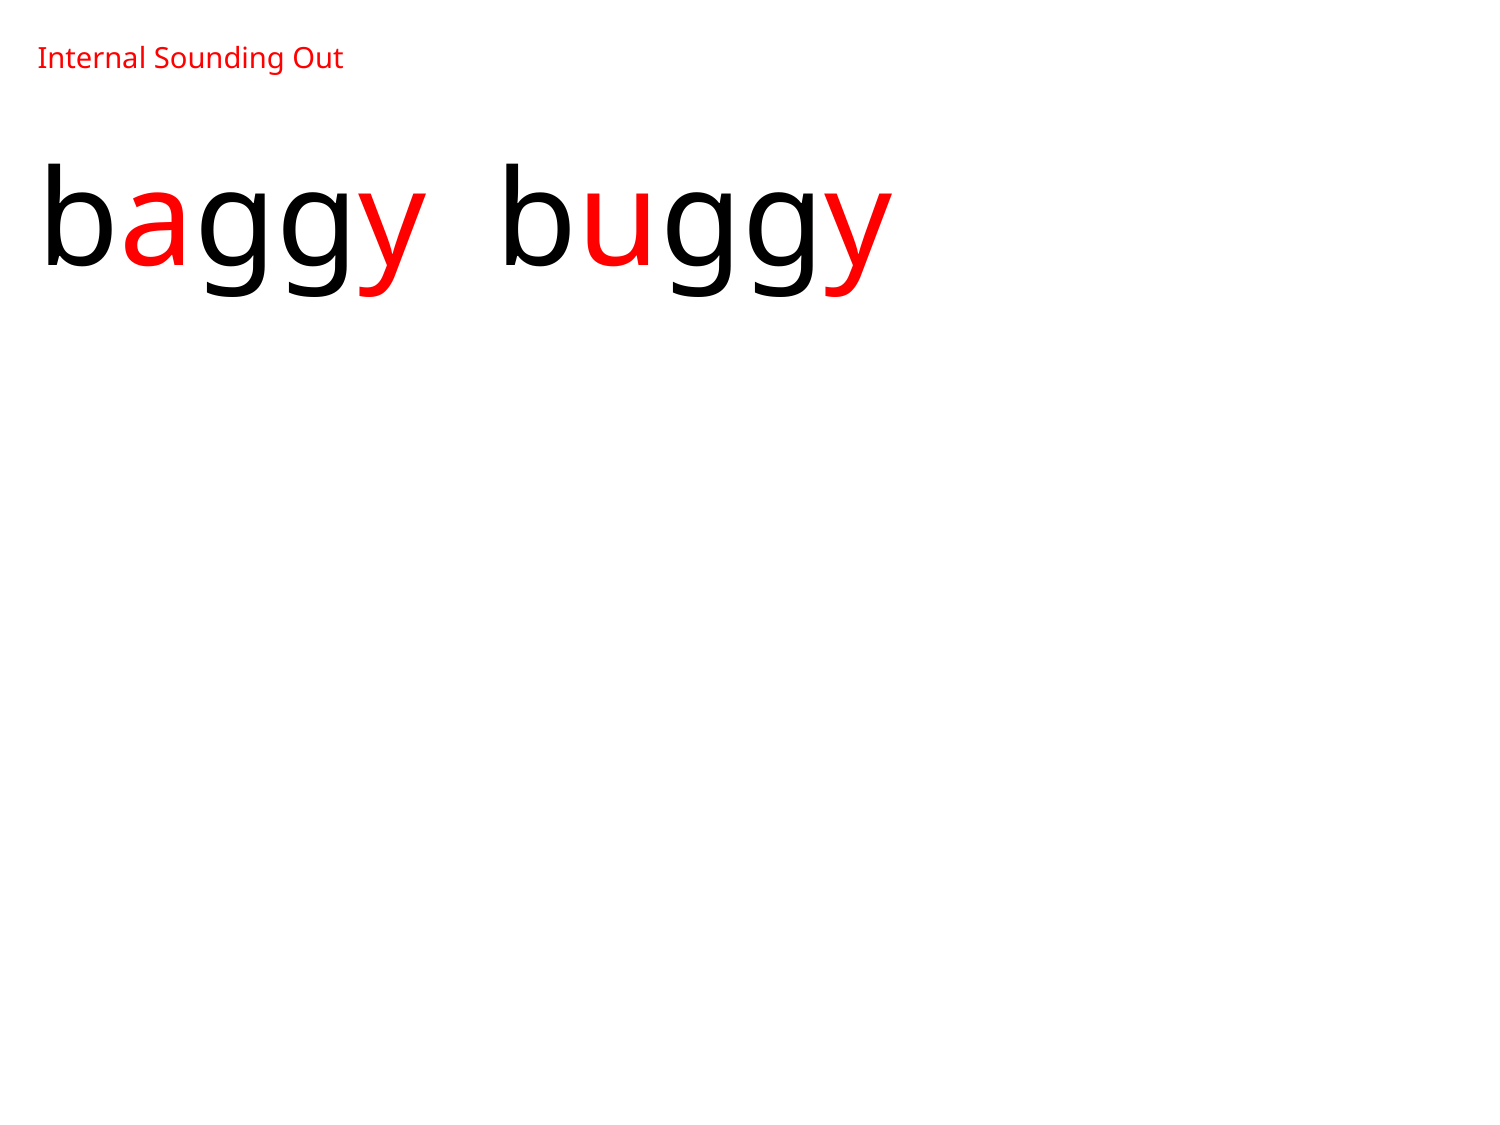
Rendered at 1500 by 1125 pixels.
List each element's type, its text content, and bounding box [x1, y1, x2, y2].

text_box Internal Sounding Out [22, 31, 542, 82]
text_box baggy buggy [22, 124, 1485, 300]
